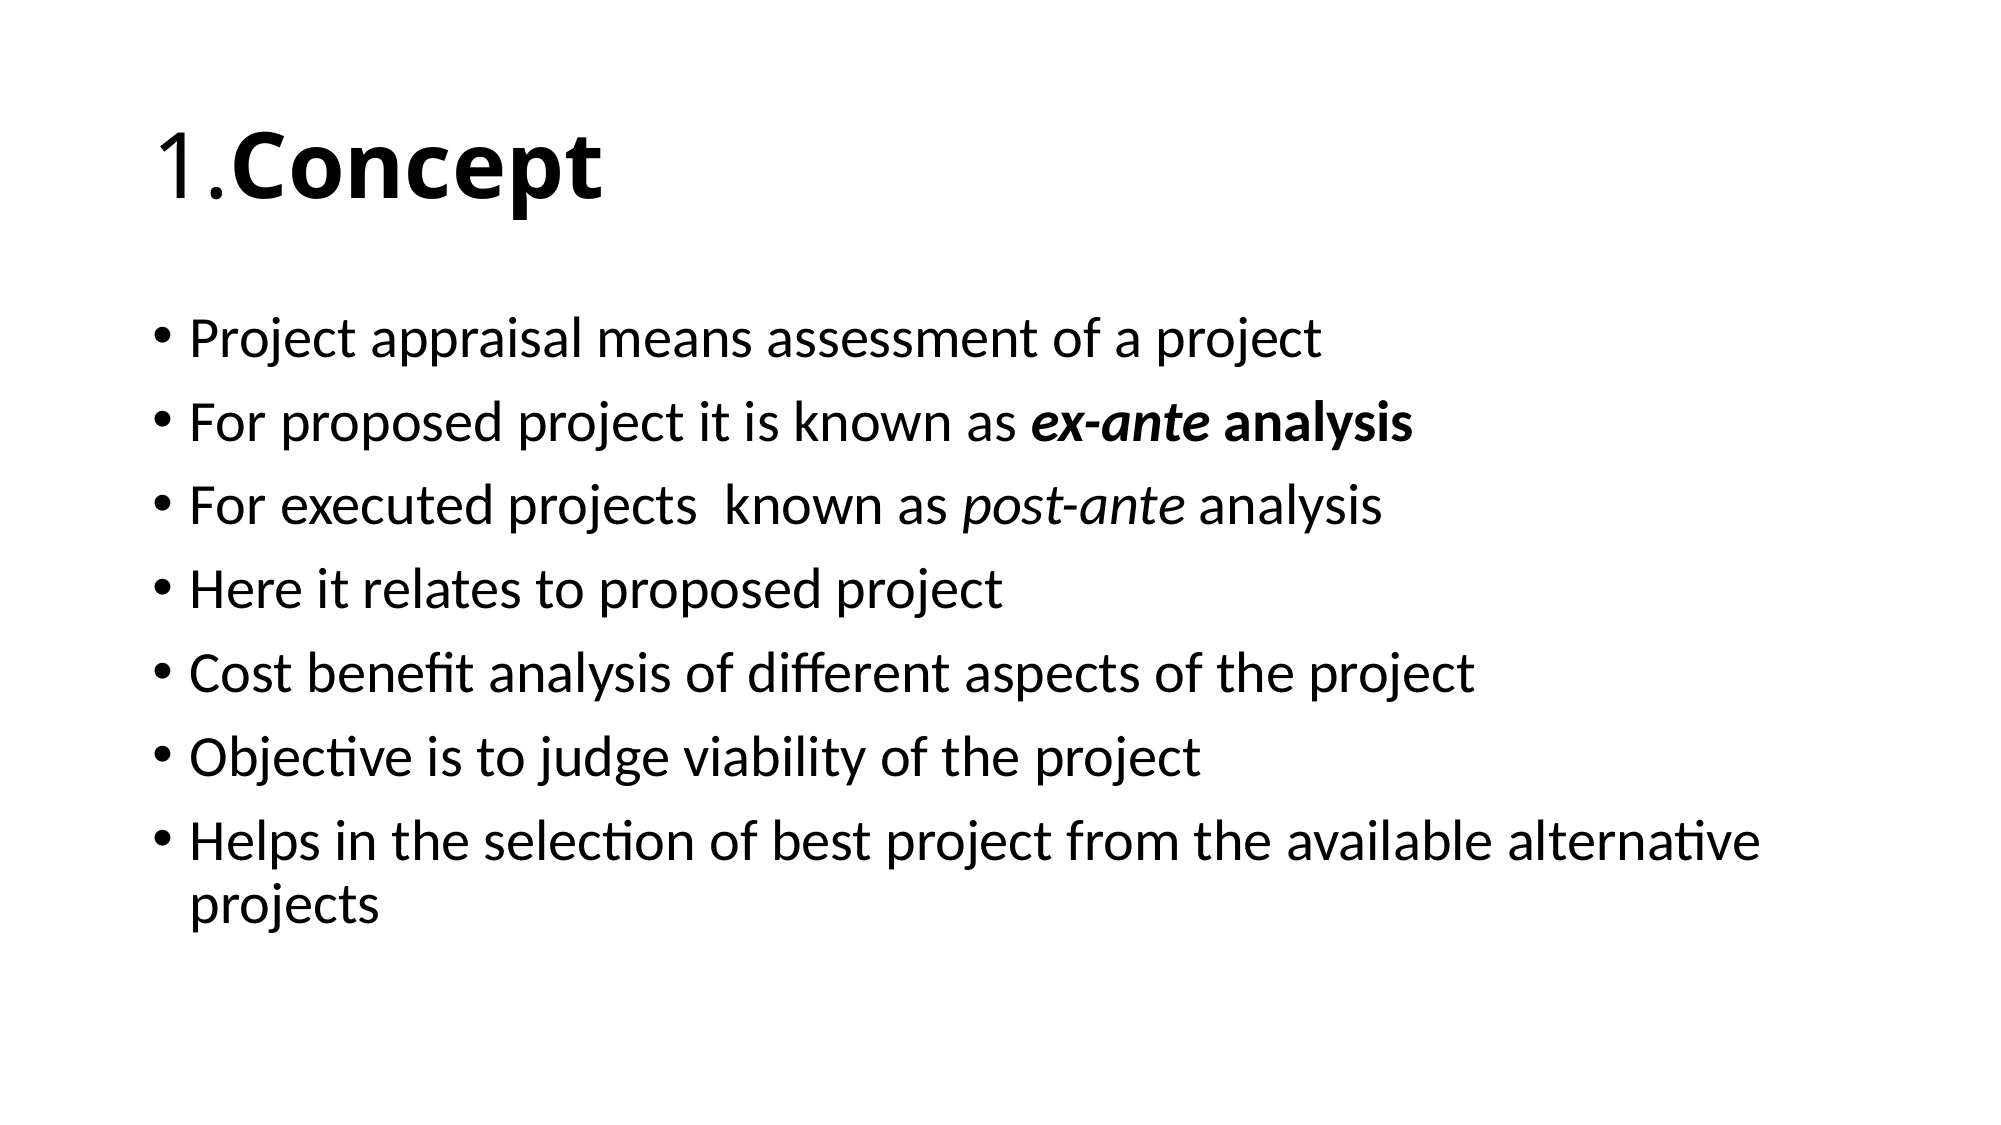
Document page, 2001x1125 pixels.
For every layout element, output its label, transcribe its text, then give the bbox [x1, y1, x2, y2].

list Project appraisal means assessment of a project For proposed project it is known as ex-ante analysis For executed projects known as post-ante analysis Here it relates to proposed project Cost benefit analysis of different aspects of the project Objective is to judge viability of the project Helps in the selection of best project from the available alternative projects [137, 299, 1863, 1014]
title 1.Concept [137, 59, 1863, 278]
